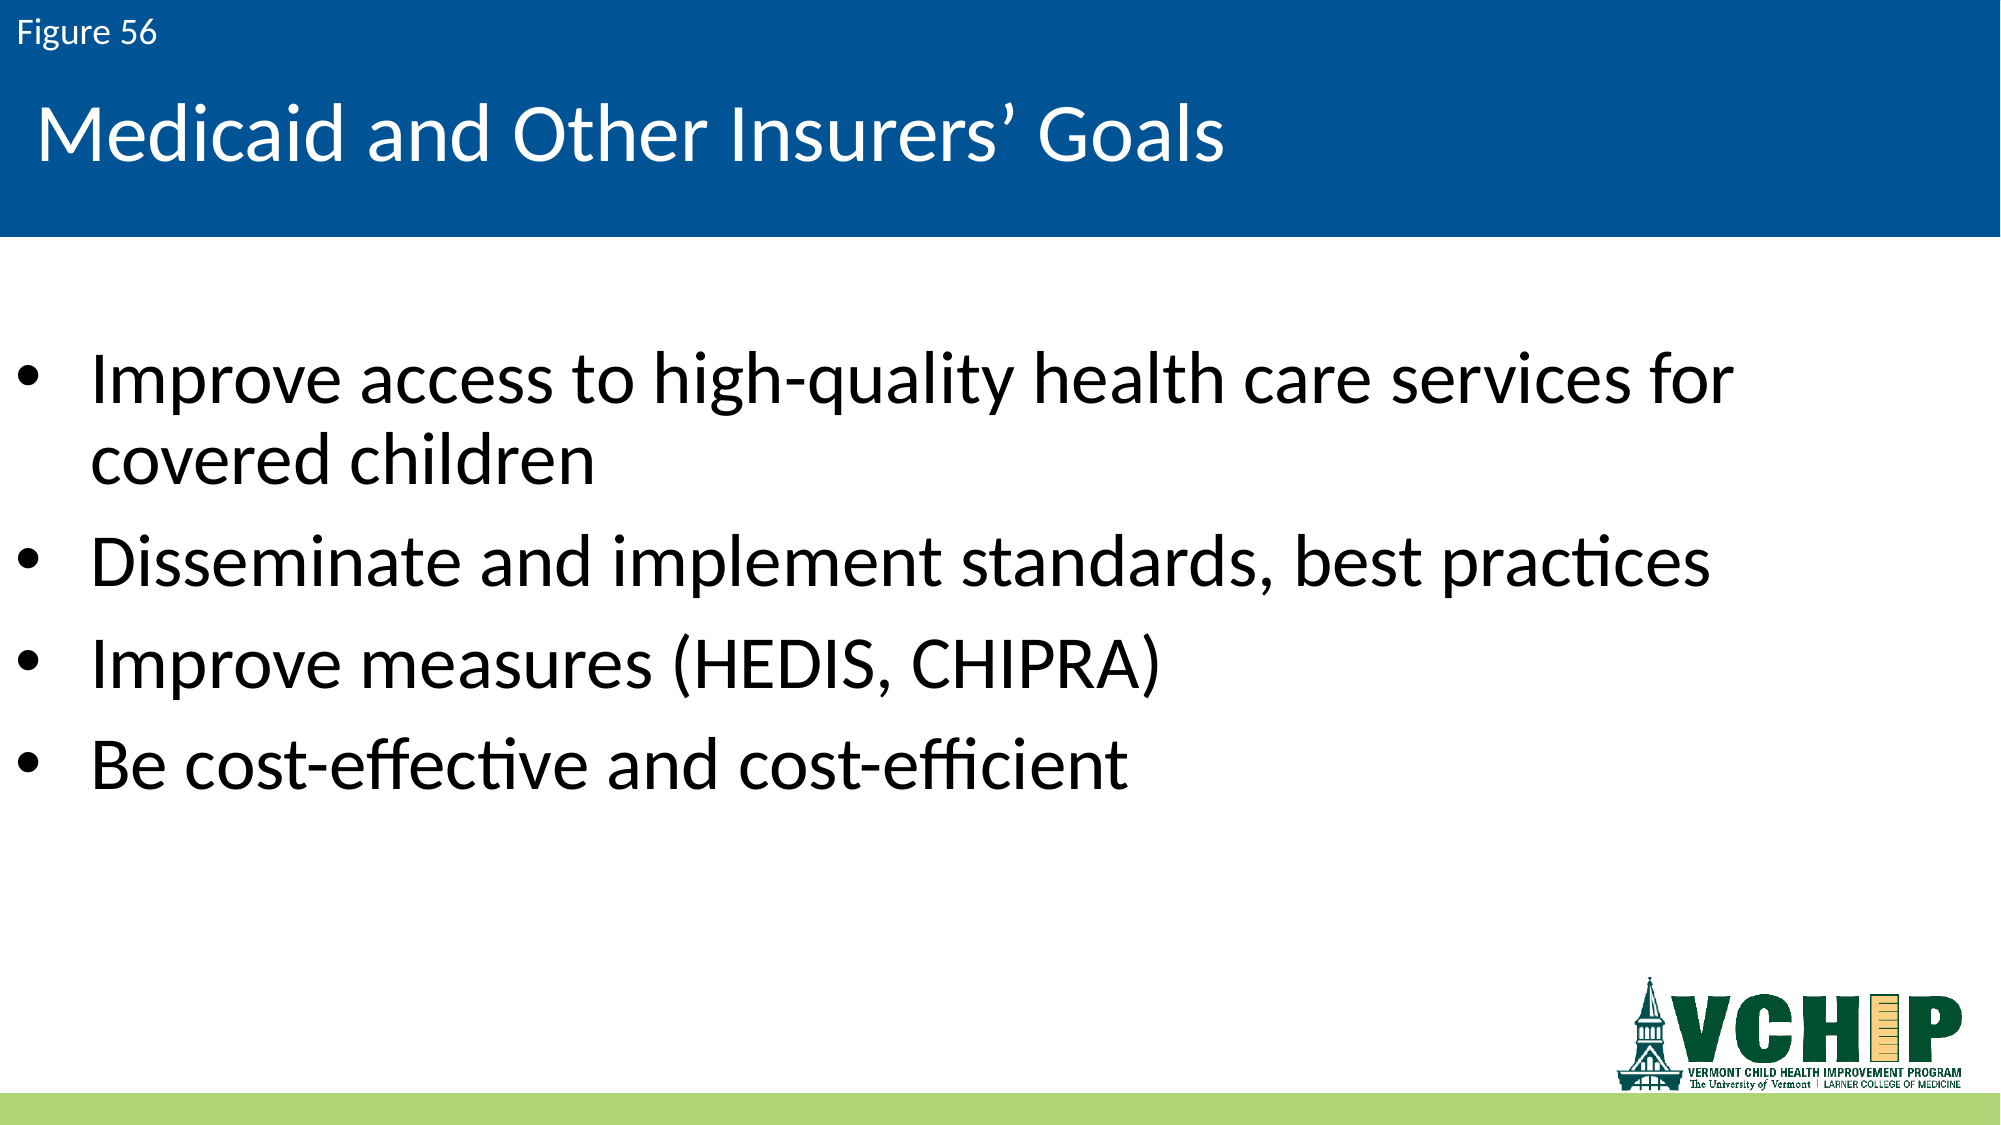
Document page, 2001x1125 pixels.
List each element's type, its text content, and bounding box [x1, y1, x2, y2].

picture [1611, 972, 1964, 1093]
title Medicaid and Other Insurers’ Goals [20, 26, 1745, 244]
list Improve access to high-quality health care services for covered children Disseminate and implement standards, best practices Improve measures (HEDIS, CHIPRA) Be cost-effective and cost-efficient [0, 331, 1907, 1000]
